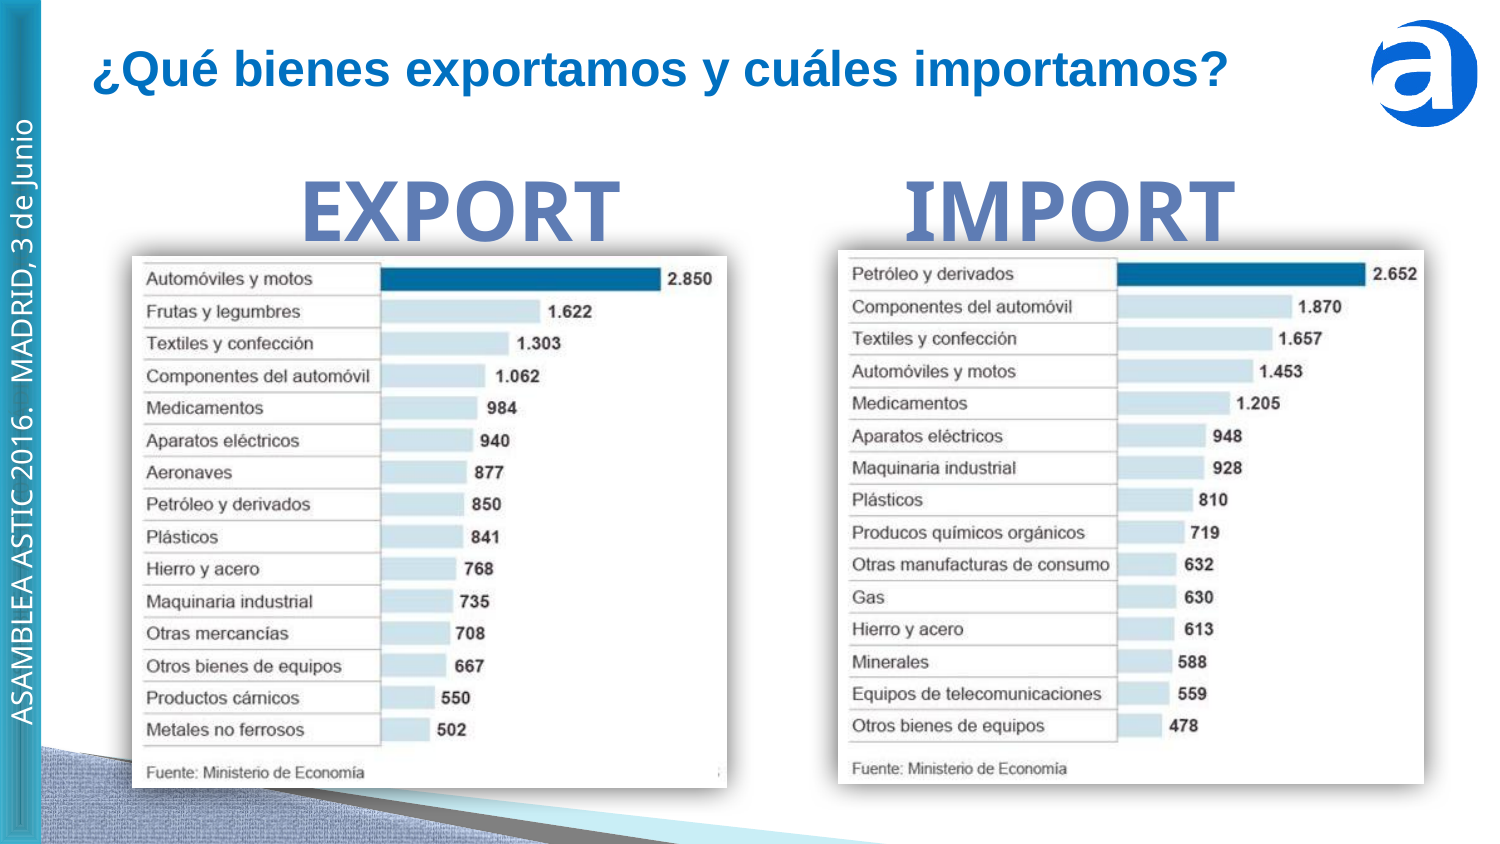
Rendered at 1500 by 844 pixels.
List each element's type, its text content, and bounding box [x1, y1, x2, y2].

picture [132, 256, 727, 789]
text_box EXPORT IMPORT [283, 150, 1253, 266]
picture [1427, 20, 1478, 127]
title ¿Qué bienes exportamos y cuáles importamos? [76, 0, 1427, 138]
picture [838, 250, 1424, 785]
